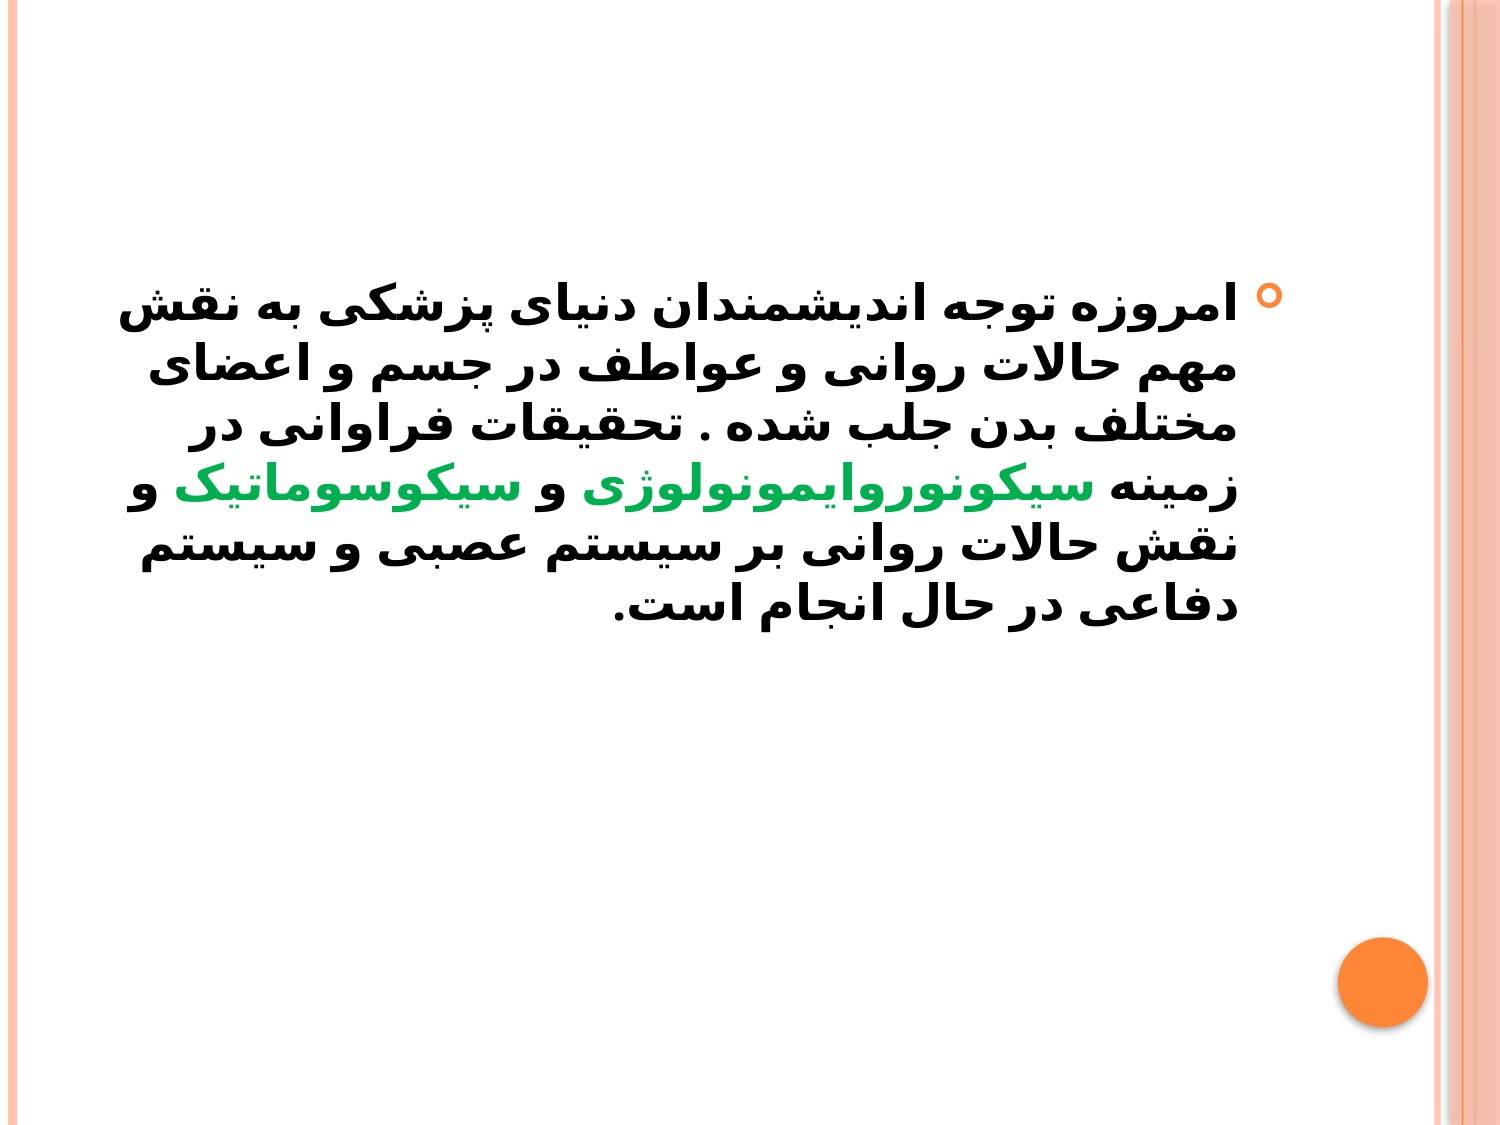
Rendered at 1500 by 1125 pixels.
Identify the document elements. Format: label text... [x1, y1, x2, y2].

list امروزه توجه اندیشمندان دنیای پزشکی به نقش مهم حالات روانی و عواطف در جسم و اعضای مختلف بدن جلب شده . تحقیقات فراوانی در زمینه سیکونوروایمونولوژی و سیکوسوماتیک و نقش حالات روانی بر سیستم عصبی و سیستم دفاعی در حال انجام است. [75, 262, 1300, 1062]
